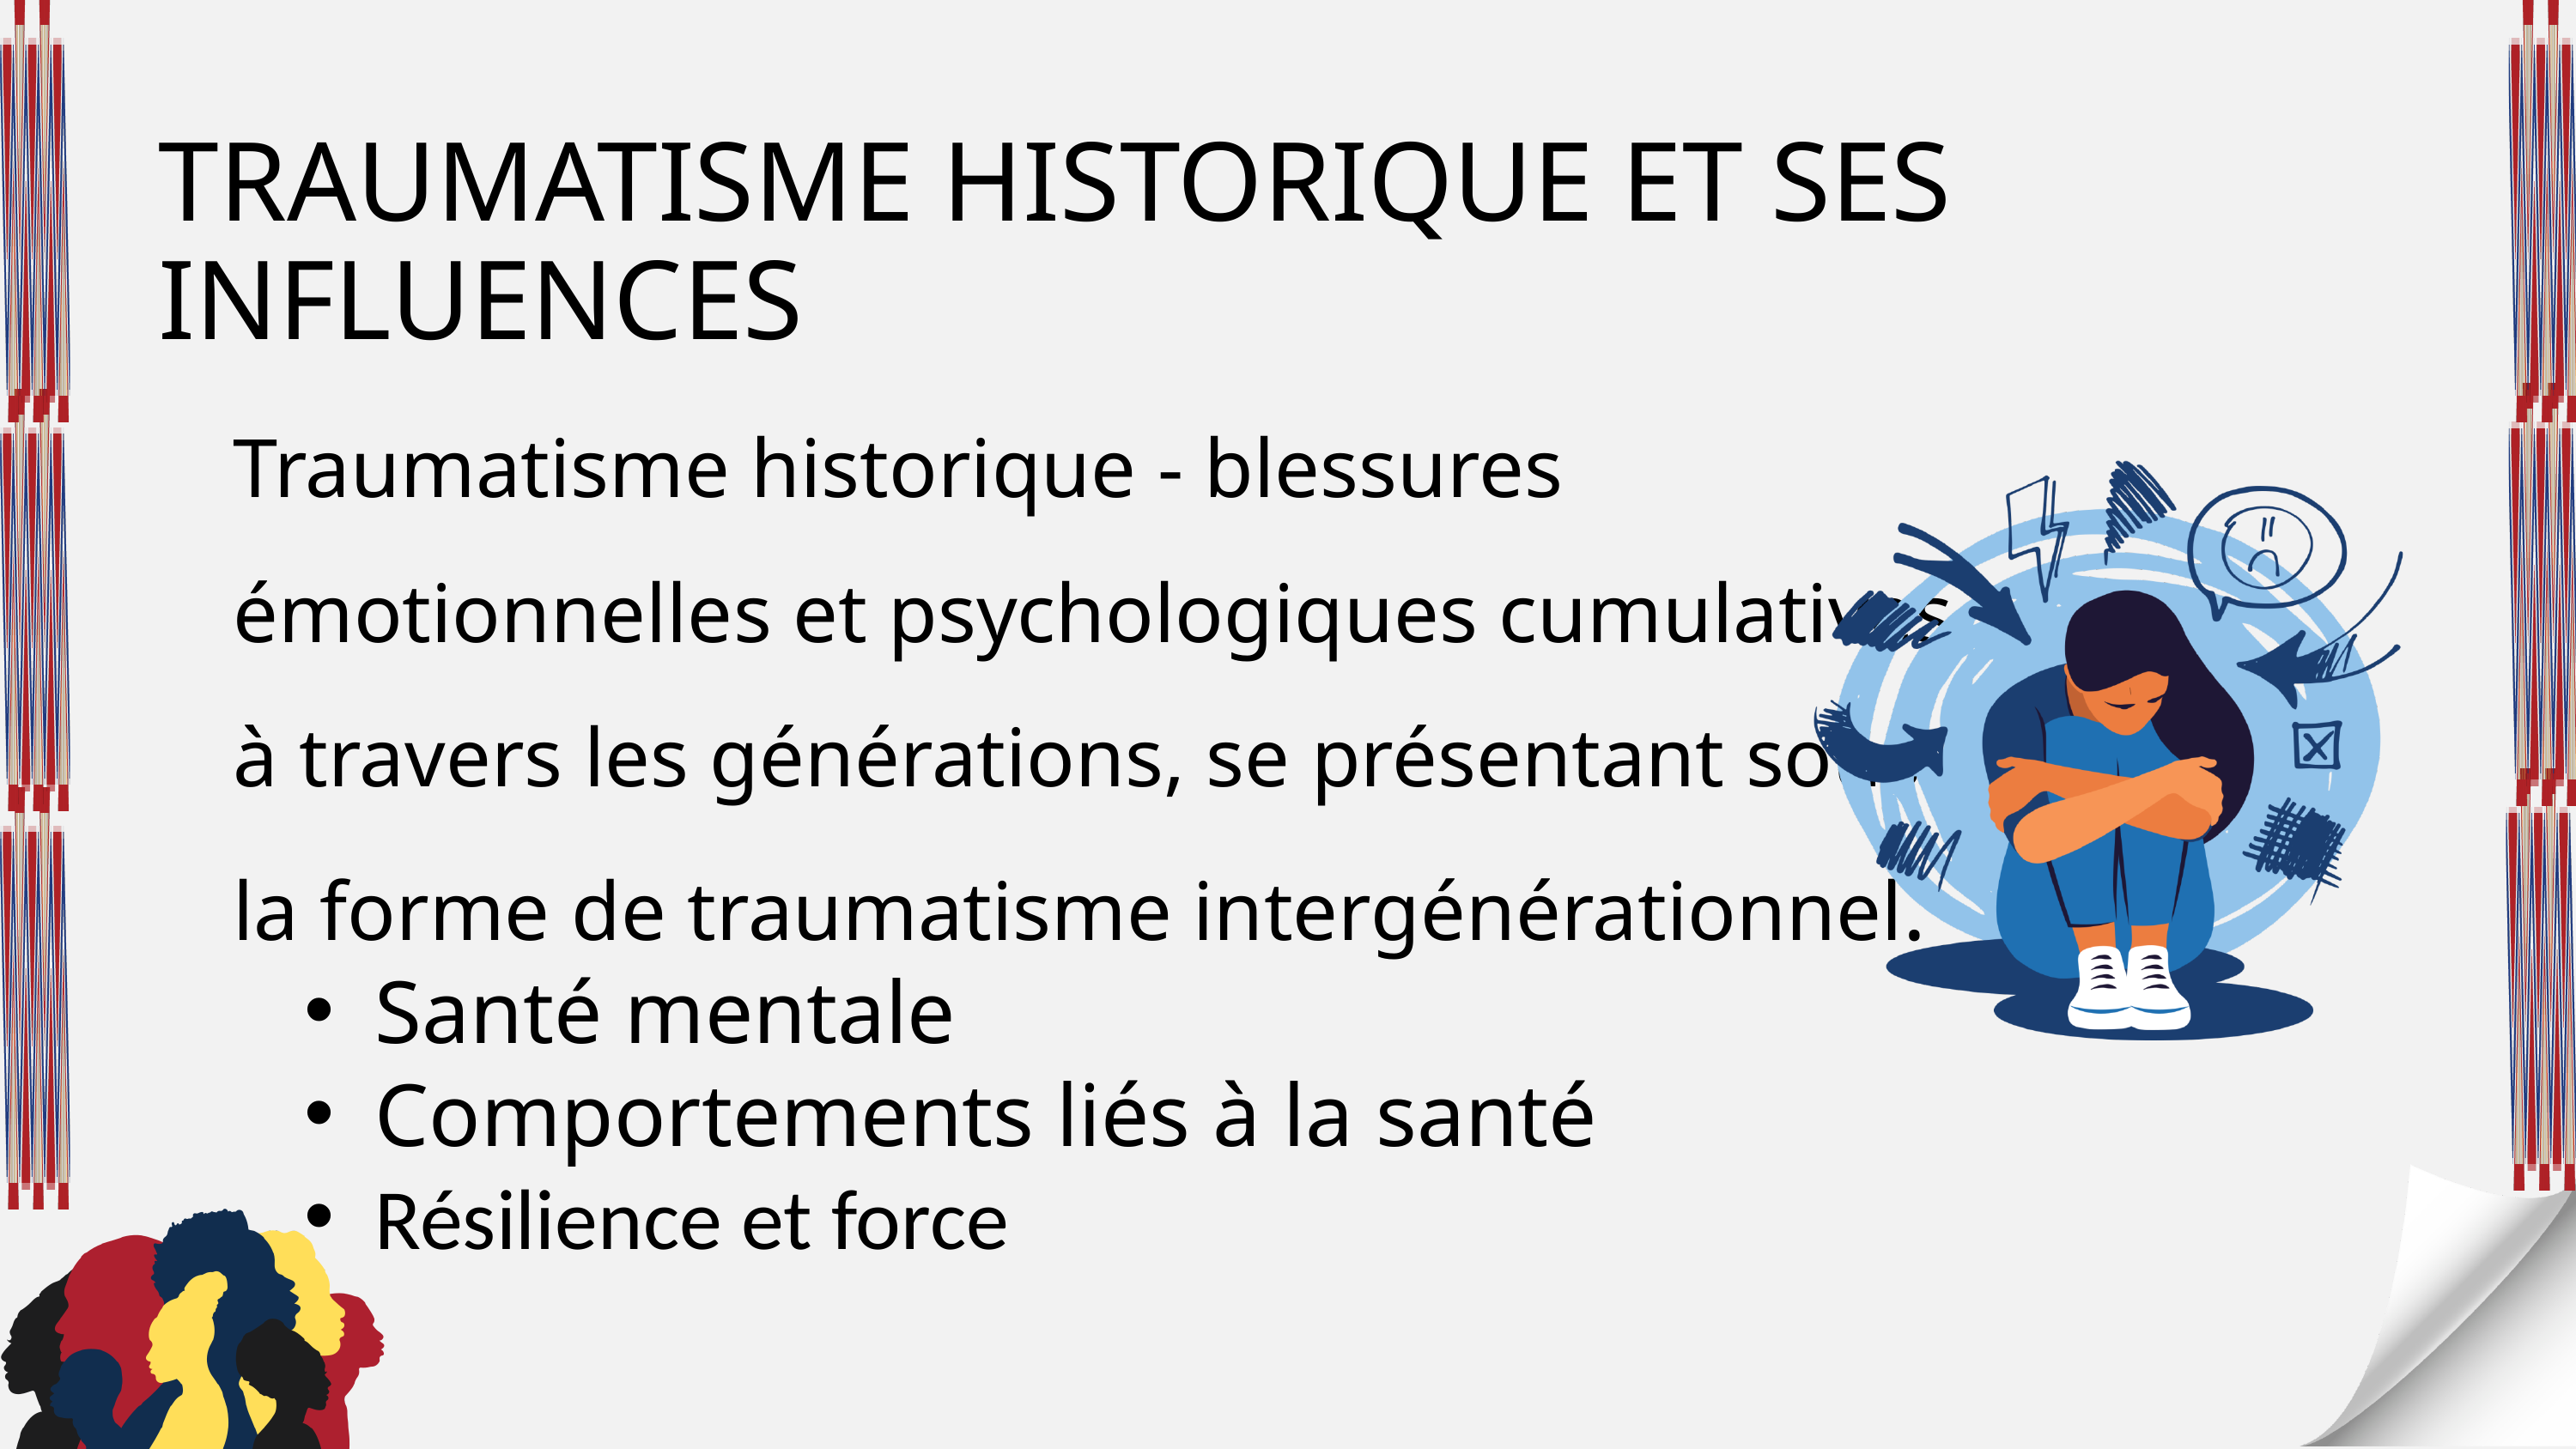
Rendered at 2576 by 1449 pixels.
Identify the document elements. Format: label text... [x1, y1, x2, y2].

text_box [2506, 768, 2576, 1191]
text_box [0, 422, 70, 811]
text_box TRAUMATISME HISTORIQUE ET SES INFLUENCES [158, 125, 2300, 361]
text_box [1812, 460, 2403, 1040]
text_box [2300, 1164, 2576, 1446]
text_box [0, 811, 70, 1210]
text_box Traumatisme historique - blessures émotionnelles et psychologiques cumulatives à travers les générations, se présentant sous la forme de traumatisme intergénérationnel. Santé mentale Comportements liés à la santé Résilience et force [233, 368, 2009, 1267]
text_box [2508, 0, 2576, 422]
text_box [0, 0, 70, 422]
text_box [0, 1209, 386, 1449]
text_box [2508, 422, 2576, 806]
